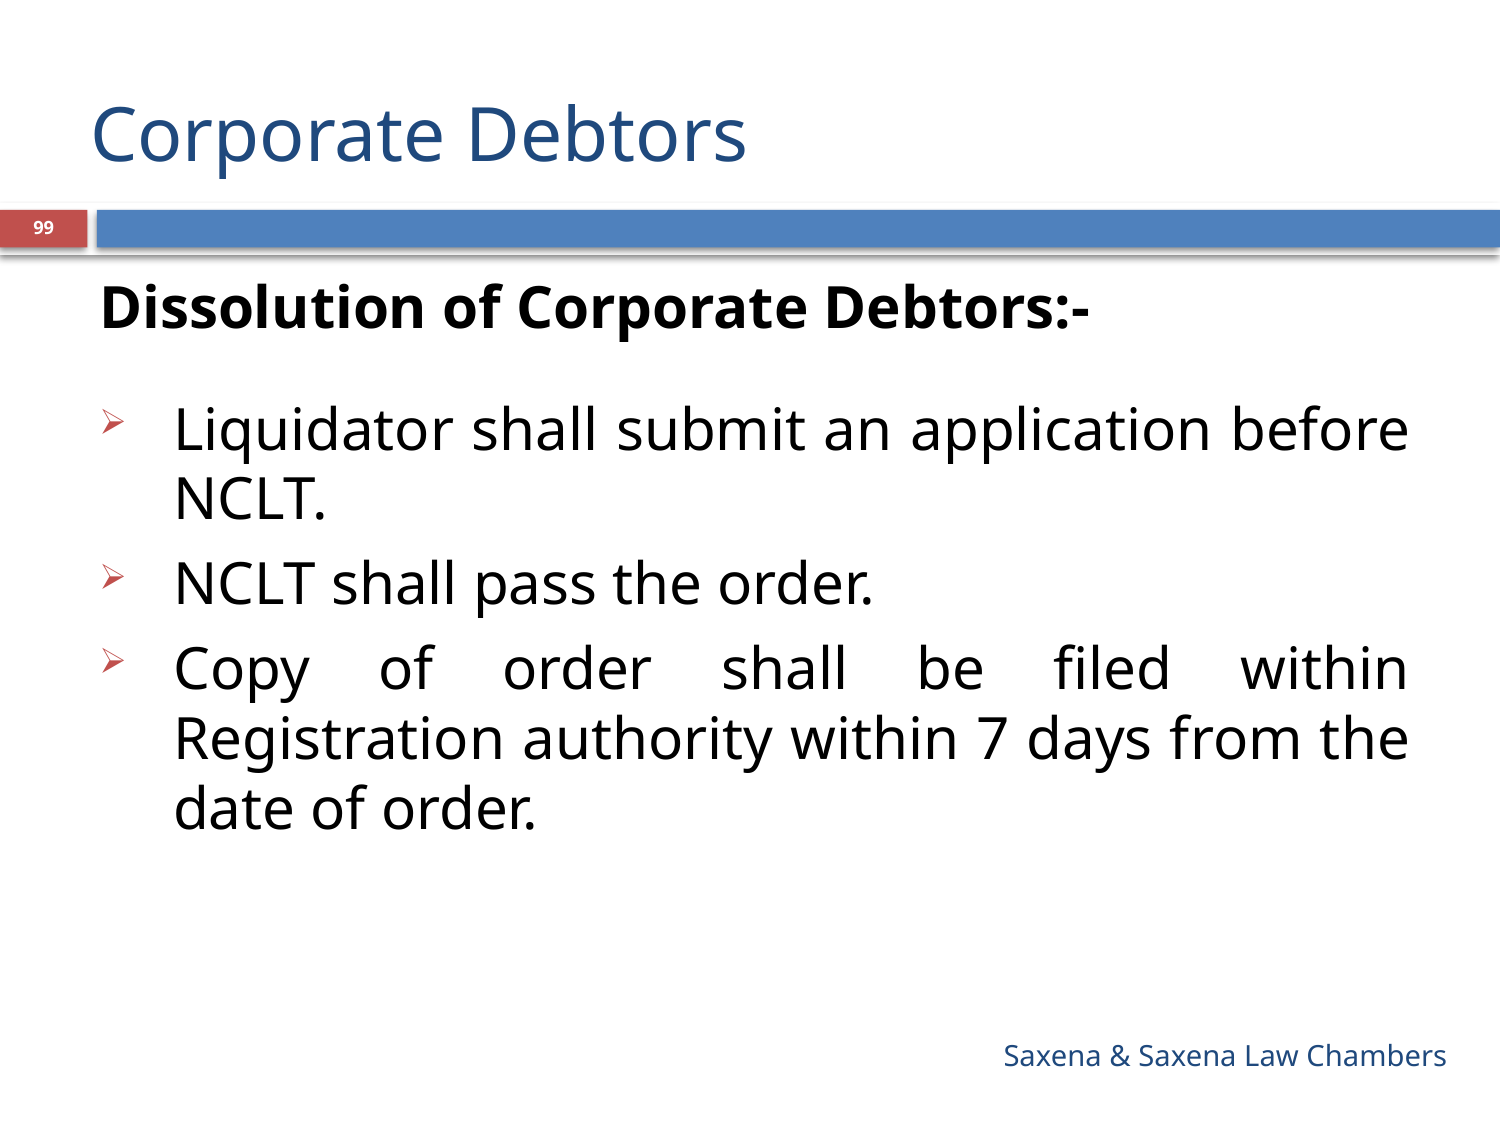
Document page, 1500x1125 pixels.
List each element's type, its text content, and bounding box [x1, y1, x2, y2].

slide_number 99 [0, 208, 88, 249]
list Dissolution of Corporate Debtors:- Liquidator shall submit an application before NCLT. NCLT shall pass the order. Copy of order shall be filed within Registration authority within 7 days from the date of order. [74, 262, 1426, 988]
footer Saxena & Saxena Law Chambers [99, 1025, 1463, 1085]
title Corporate Debtors [74, 62, 1426, 201]
